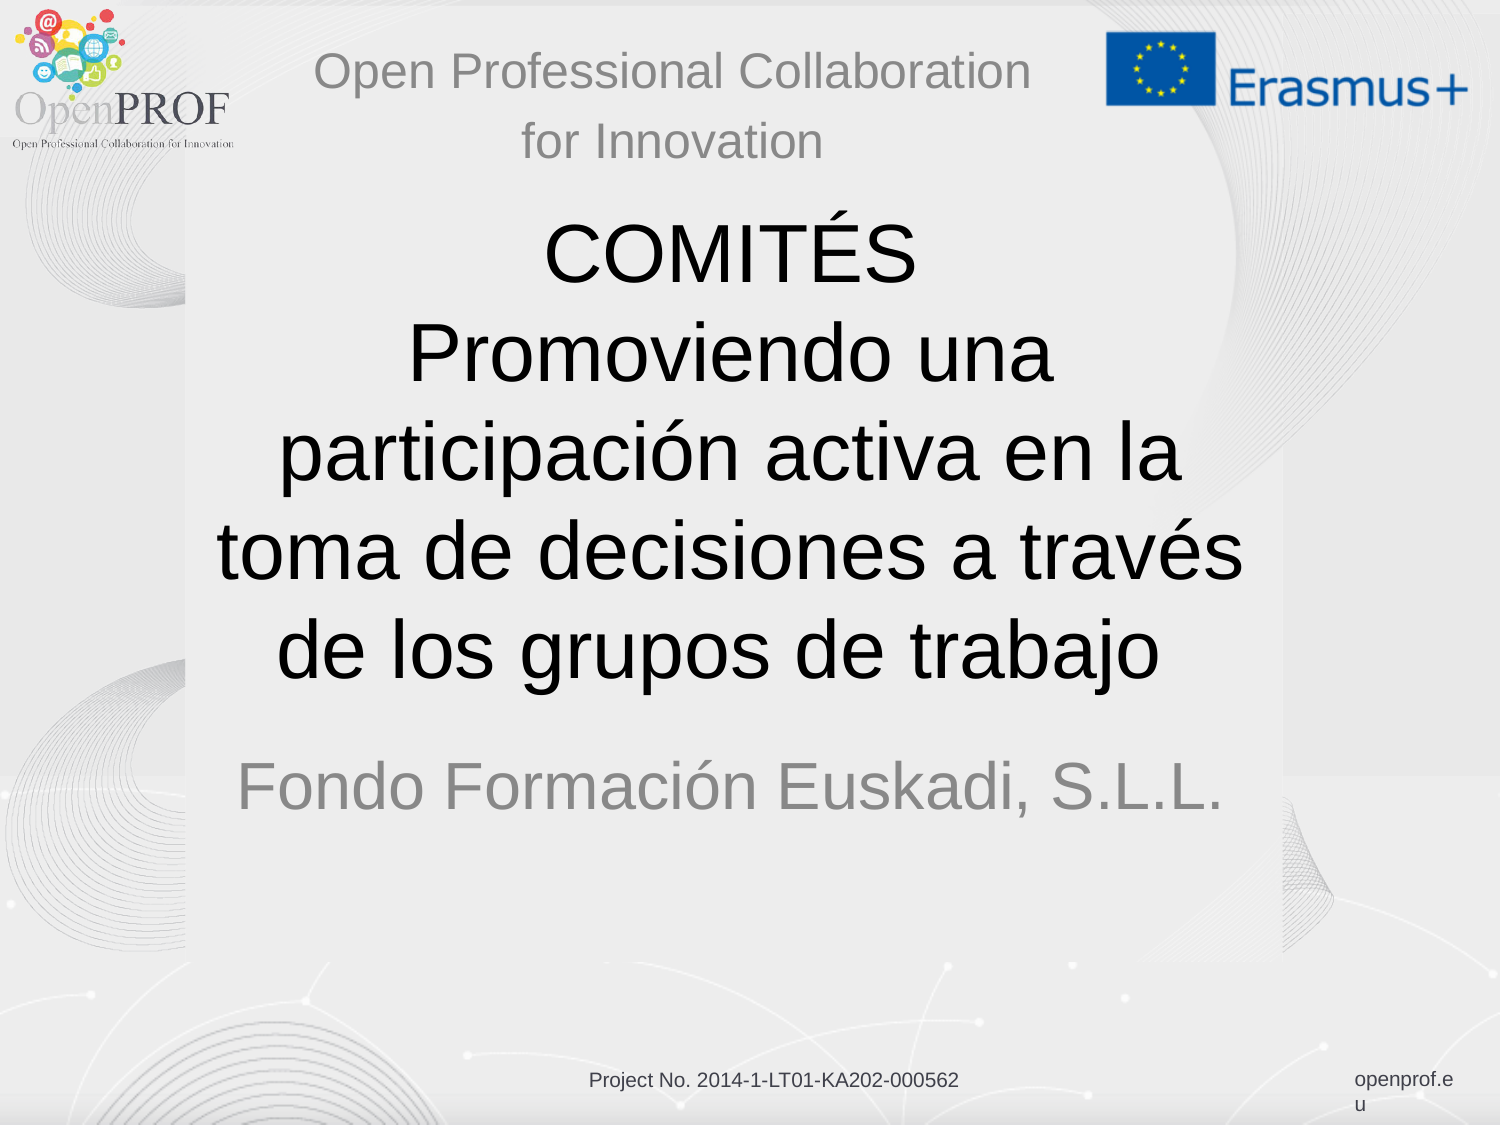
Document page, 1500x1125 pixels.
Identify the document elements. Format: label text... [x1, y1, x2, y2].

title COMITÉS Promoviendo una participación activa en la toma de decisiones a través de los grupos de trabajo [187, 302, 1275, 692]
text_box Fondo Formación Euskadi, S.L.L. [187, 735, 1275, 986]
text_box Open Professional Collaboration for Innovation [251, 31, 1110, 156]
picture [0, 0, 1500, 1125]
